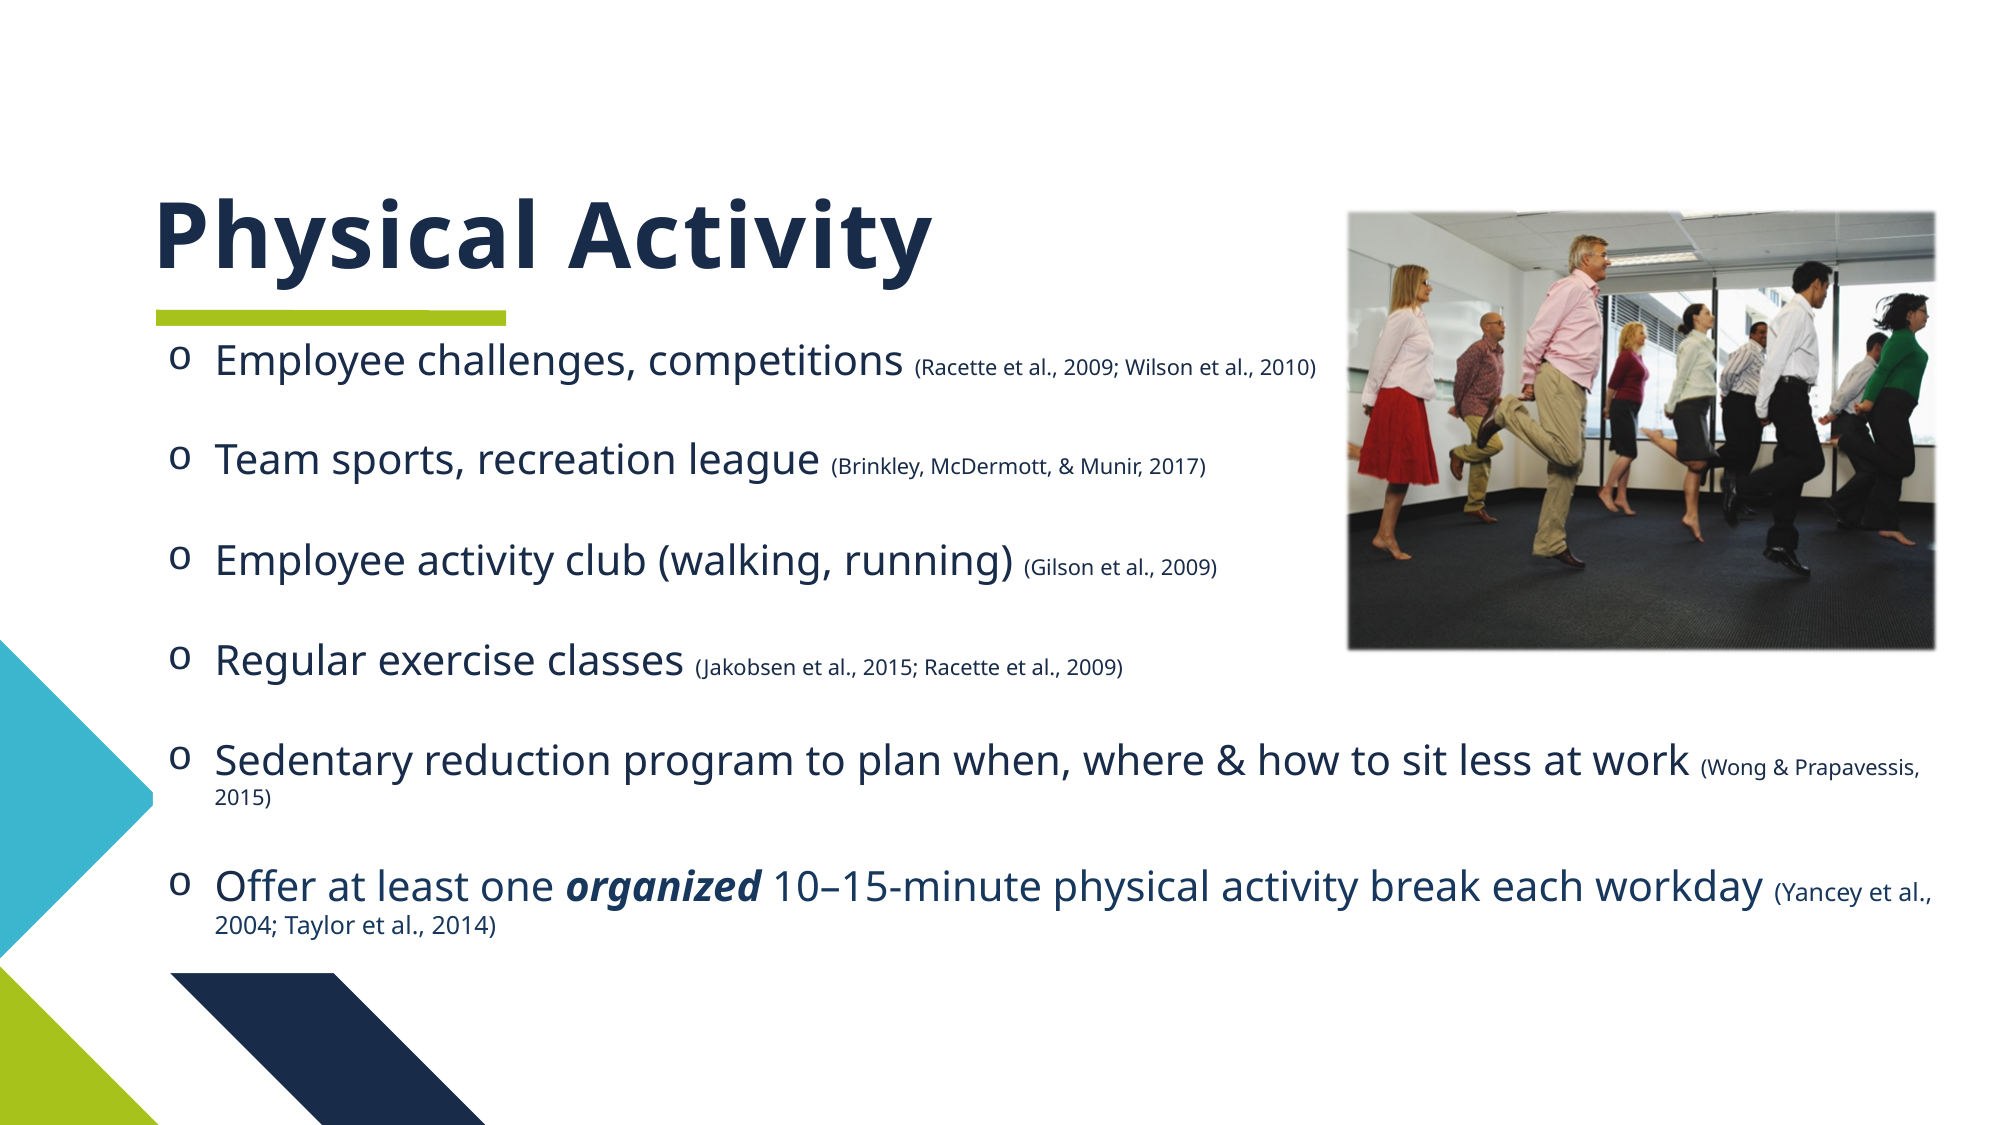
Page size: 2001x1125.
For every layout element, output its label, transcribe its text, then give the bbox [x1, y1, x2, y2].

picture [1343, 207, 1940, 655]
title Physical Activity [152, 187, 964, 289]
text_box Employee challenges, competitions (Racette et al., 2009; Wilson et al., 2010) Team sports, recreation league (Brinkley, McDermott, & Munir, 2017) Employee activity club (walking, running) (Gilson et al., 2009) Regular exercise classes (Jakobsen et al., 2015; Racette et al., 2009) Sedentary reduction program to plan when, where & how to sit less at work (Wong & Prapavessis, 2015) Offer at least one organized 10–15-minute physical activity break each workday (Yancey et al., 2004; Taylor et al., 2014) [152, 325, 1980, 974]
